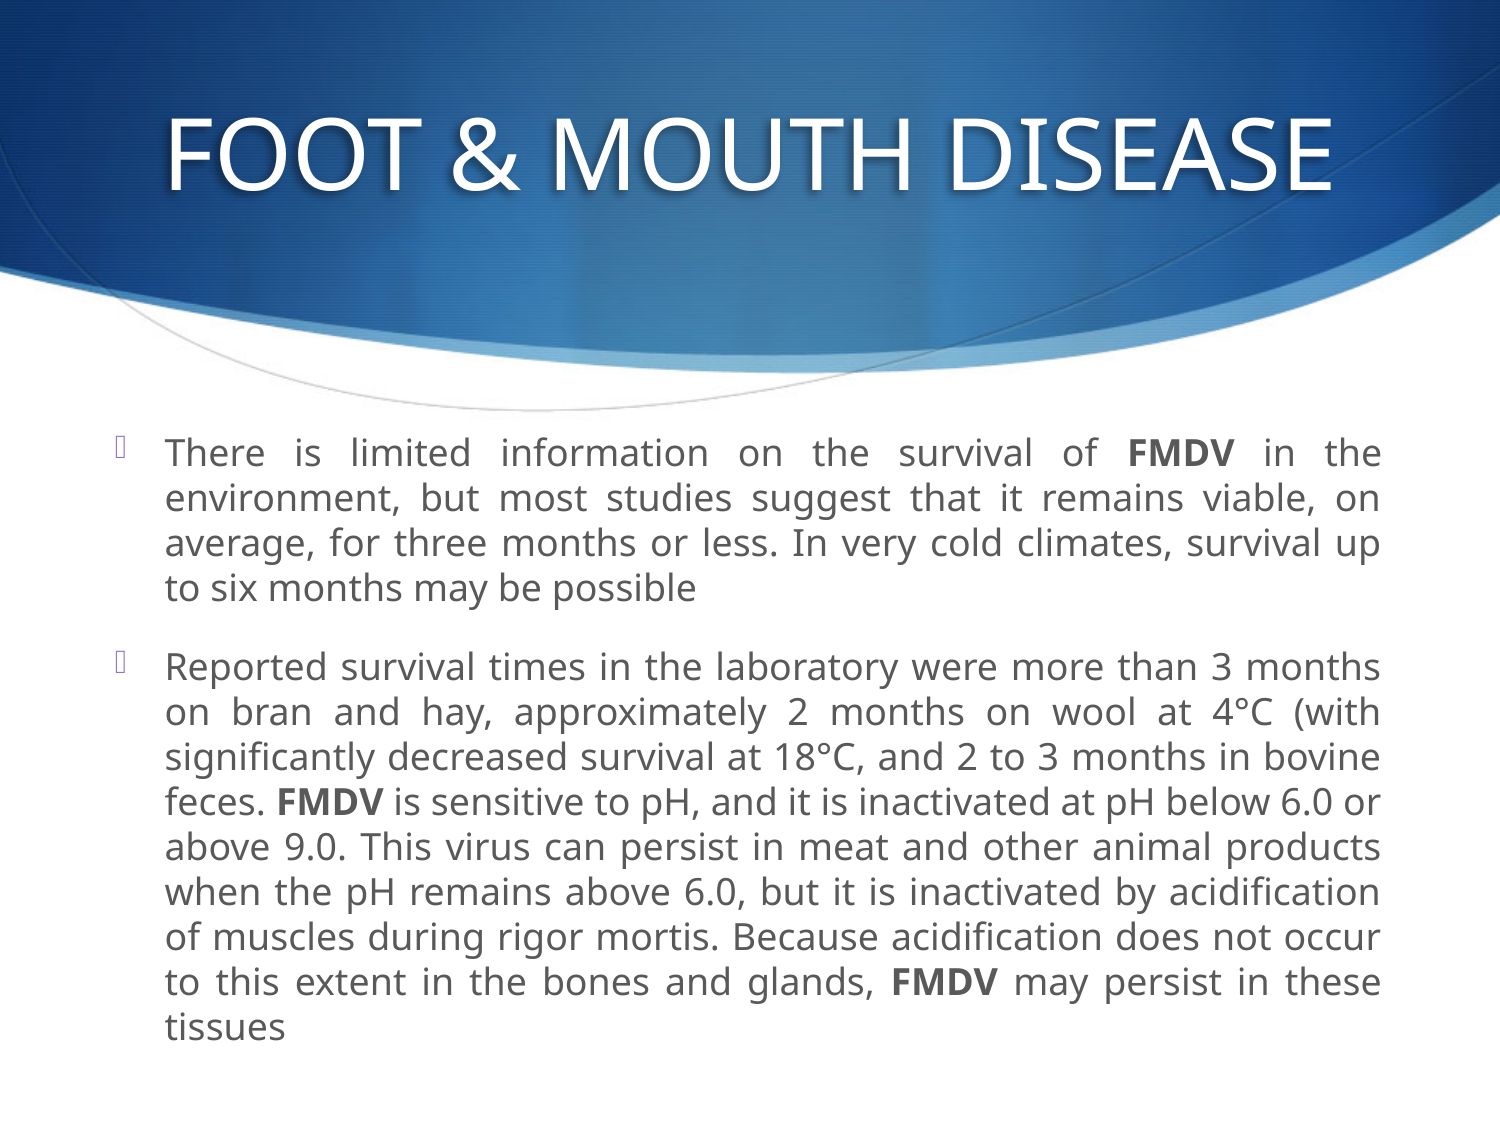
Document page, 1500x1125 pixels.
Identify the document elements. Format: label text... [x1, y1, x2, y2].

picture [0, 0, 1500, 1125]
list There is limited information on the survival of FMDV in the environment, but most studies suggest that it remains viable, on average, for three months or less. In very cold climates, survival up to six months may be possible Reported survival times in the laboratory were more than 3 months on bran and hay, approximately 2 months on wool at 4°C (with significantly decreased survival at 18°C, and 2 to 3 months in bovine feces. FMDV is sensitive to pH, and it is inactivated at pH below 6.0 or above 9.0. This virus can persist in meat and other animal products when the pH remains above 6.0, but it is inactivated by acidification of muscles during rigor mortis. Because acidification does not occur to this extent in the bones and glands, FMDV may persist in these tissues [99, 421, 1398, 1070]
title FOOT & MOUTH DISEASE [75, 56, 1425, 245]
